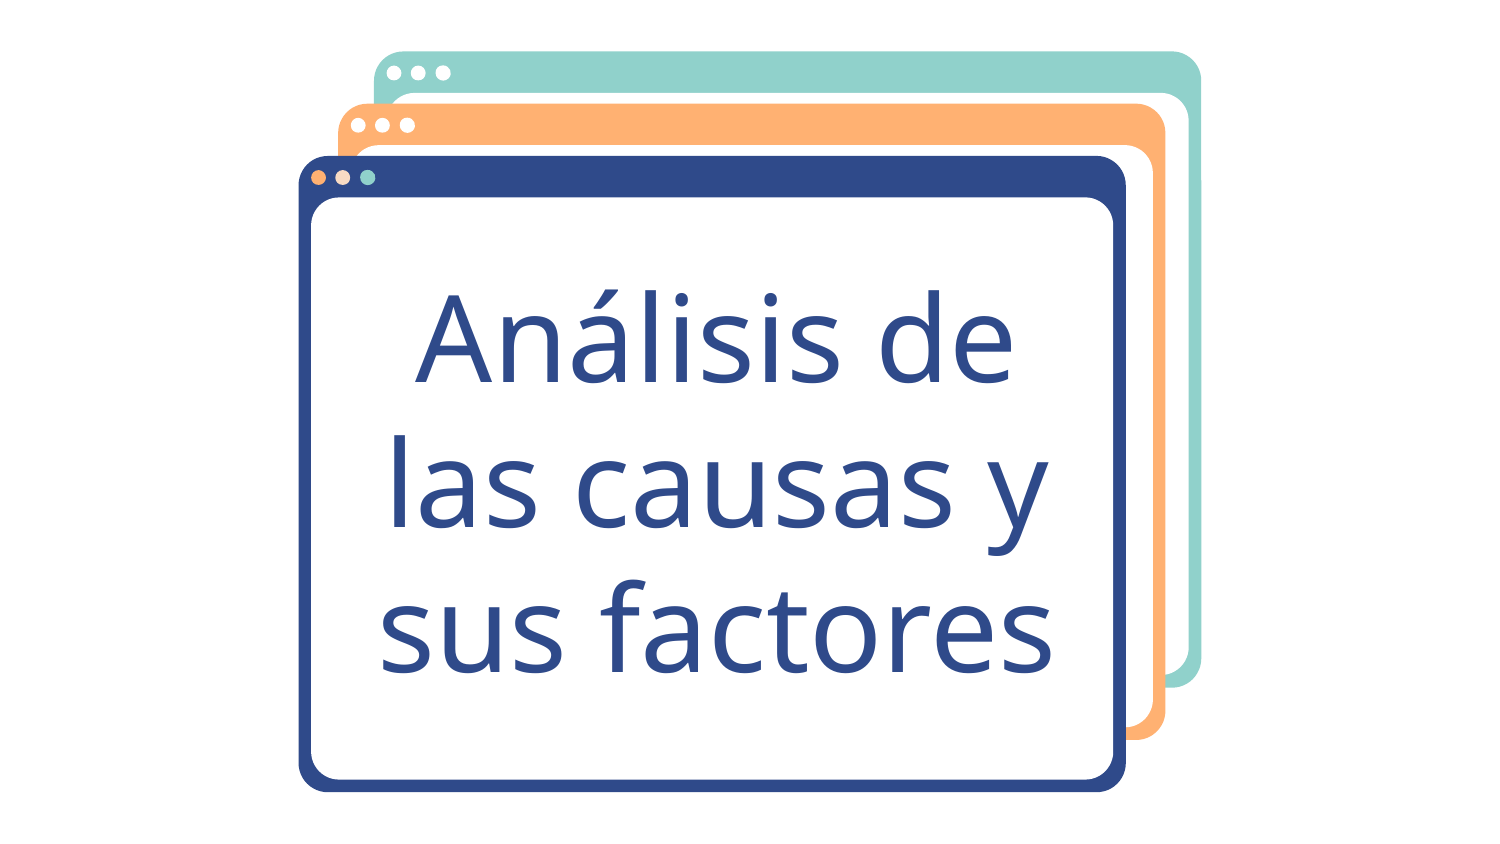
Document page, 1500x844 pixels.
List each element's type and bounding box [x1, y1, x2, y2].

text_box [298, 51, 1202, 793]
